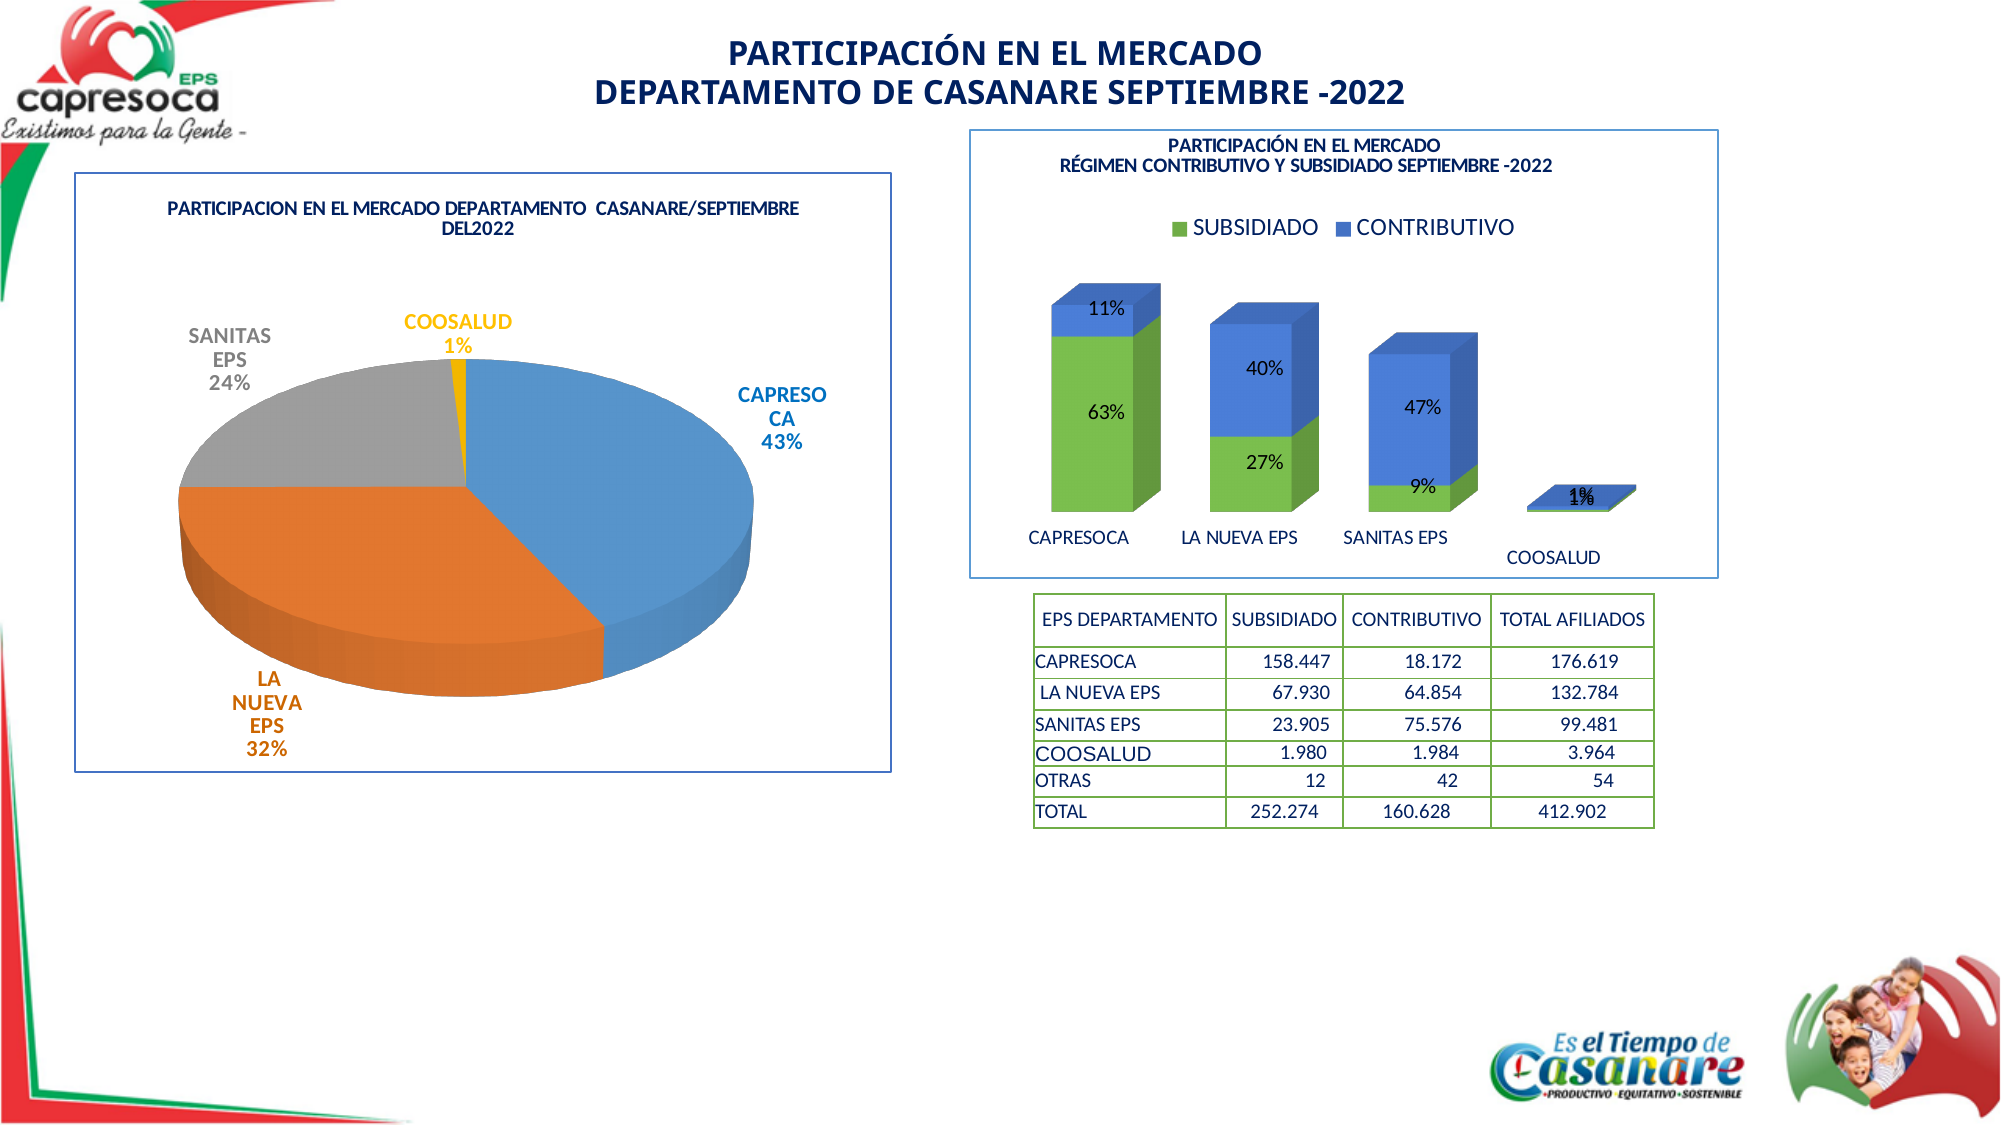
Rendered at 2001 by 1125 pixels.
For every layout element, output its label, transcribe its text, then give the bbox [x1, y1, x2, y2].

table_cell 18.172 [1344, 648, 1490, 678]
table_header SUBSIDIADO [1227, 595, 1342, 646]
table_cell OTRAS [1035, 767, 1225, 796]
table_cell 23.905 [1227, 711, 1342, 740]
table_cell CAPRESOCA [1035, 648, 1225, 678]
picture [0, 0, 2001, 1125]
table_header TOTAL AFILIADOS [1492, 595, 1653, 646]
table_cell SANITAS EPS [1035, 711, 1225, 740]
table_cell 160.628 [1344, 798, 1490, 827]
table_cell 176.619 [1492, 648, 1653, 678]
table_cell 3.964 [1492, 742, 1653, 765]
table_cell 99.481 [1492, 711, 1653, 740]
table_cell 252.274 [1227, 798, 1342, 827]
table_cell 54 [1492, 767, 1653, 796]
table_cell 1.984 [1344, 742, 1490, 765]
table_cell 1.980 [1227, 742, 1342, 765]
table_cell 132.784 [1492, 679, 1653, 709]
table_cell 67.930 [1227, 679, 1342, 709]
table_header CONTRIBUTIVO [1344, 595, 1490, 646]
table_header EPS DEPARTAMENTO [1035, 595, 1225, 646]
table_cell 75.576 [1344, 711, 1490, 740]
chart [969, 129, 1720, 580]
text_box PARTICIPACIÓN EN EL MERCADO DEPARTAMENTO DE CASANARE SEPTIEMBRE -2022 [319, 28, 1681, 115]
table_cell 64.854 [1344, 679, 1490, 709]
chart [74, 172, 892, 773]
table_cell 158.447 [1227, 648, 1342, 678]
table_cell LA NUEVA EPS [1035, 679, 1225, 709]
table_cell TOTAL [1035, 798, 1225, 827]
table_cell 42 [1344, 767, 1490, 796]
table_cell 12 [1227, 767, 1342, 796]
table_cell 412.902 [1492, 798, 1653, 827]
table_cell COOSALUD [1035, 742, 1225, 765]
